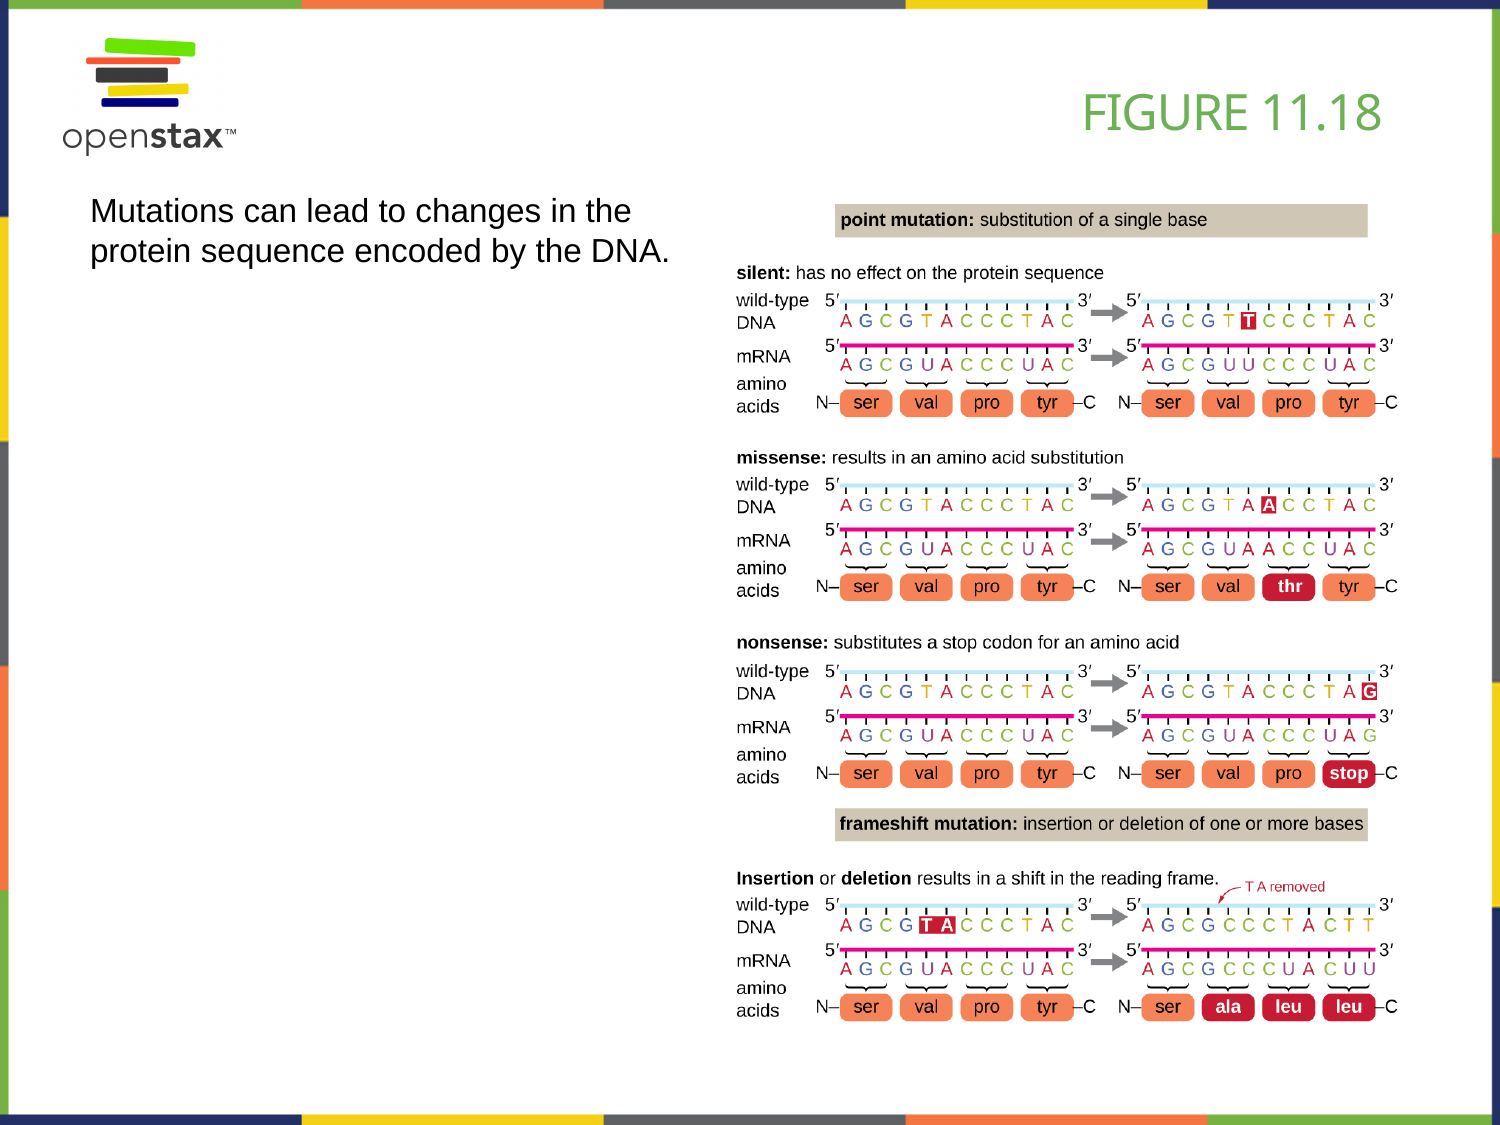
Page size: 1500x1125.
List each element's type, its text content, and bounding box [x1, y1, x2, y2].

list Mutations can lead to changes in the protein sequence encoded by the DNA. [75, 181, 717, 1045]
title Figure 11.18 [244, 39, 1398, 148]
picture [0, 0, 1500, 1125]
